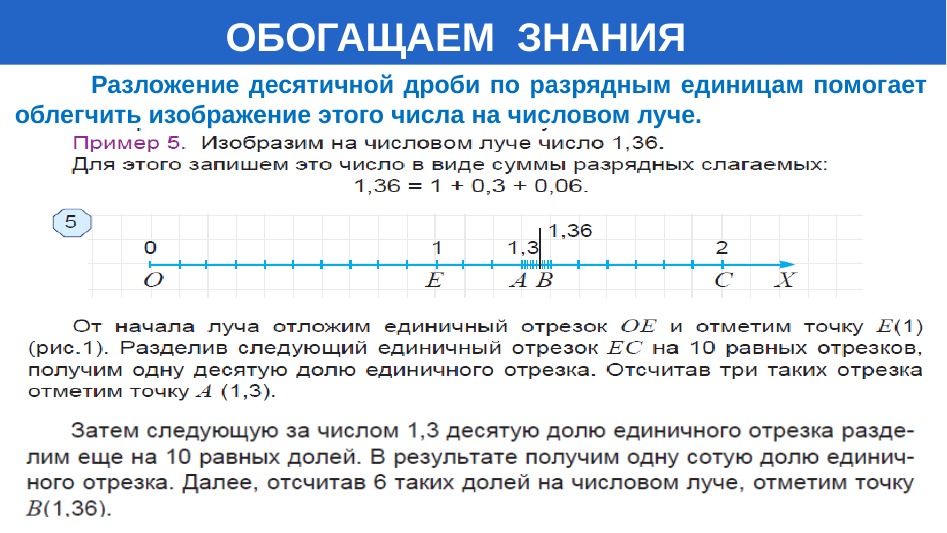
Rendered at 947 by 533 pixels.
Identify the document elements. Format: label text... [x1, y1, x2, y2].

text_box [0, 0, 947, 65]
picture [18, 128, 928, 517]
title ОБОГАЩАЕМ ЗНАНИЯ [23, 3, 890, 60]
text_box Разложение десятичной дроби по разрядным единицам помогает облегчить изображение этого числа на числовом луче. [0, 60, 943, 136]
